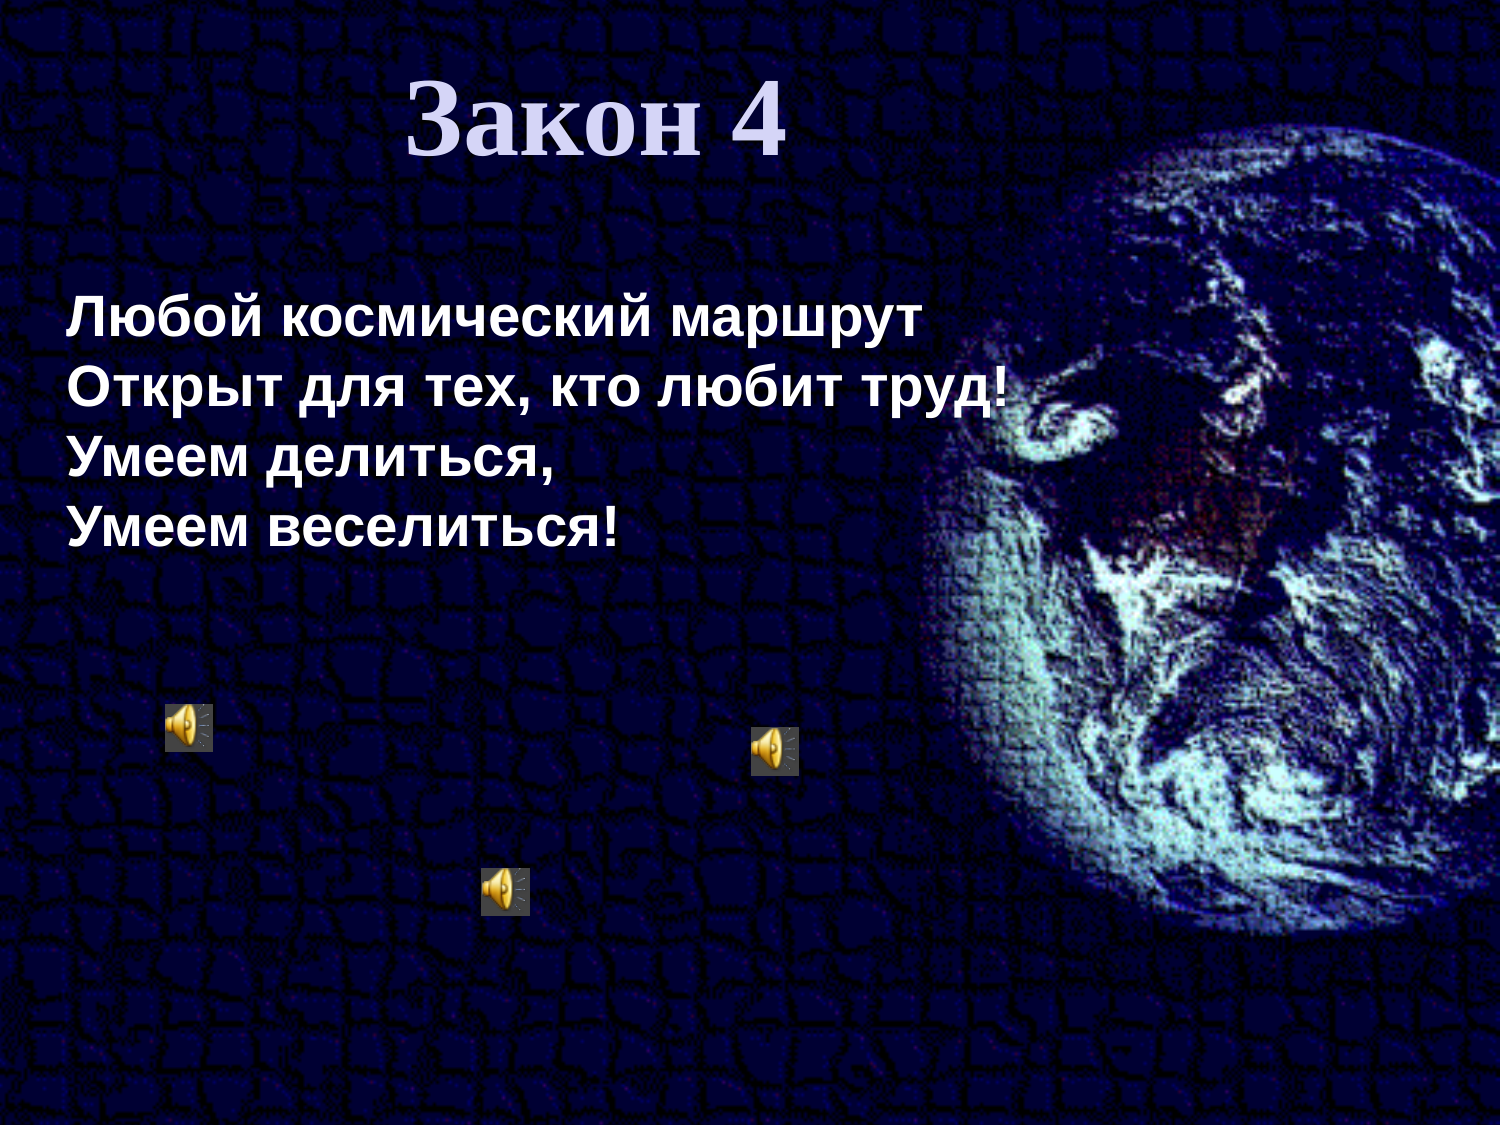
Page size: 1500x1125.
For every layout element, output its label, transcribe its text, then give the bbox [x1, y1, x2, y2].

text_box Закон 4 [388, 35, 804, 186]
picture [0, 0, 1500, 1125]
text_box Любой космический маршрут Открыт для тех, кто любит труд! Умеем делиться, Умеем веселиться! [51, 271, 1027, 566]
